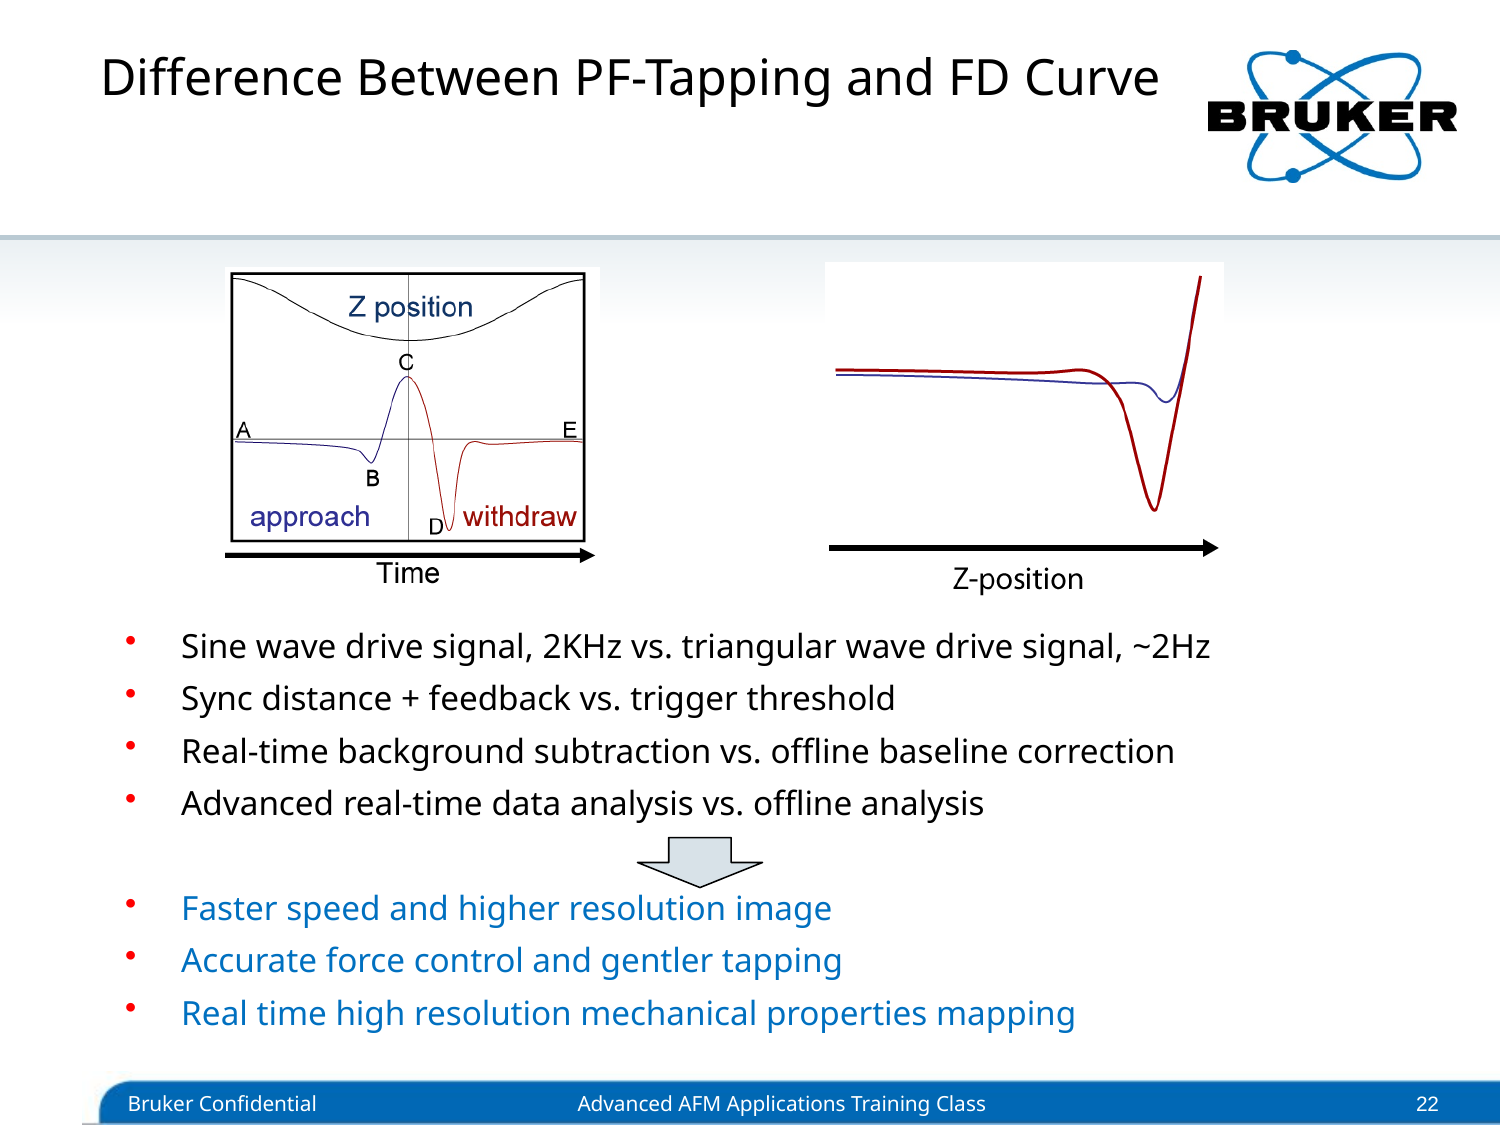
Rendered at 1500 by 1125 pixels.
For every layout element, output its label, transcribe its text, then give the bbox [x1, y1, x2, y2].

text_box [637, 837, 763, 888]
picture [82, 1071, 1500, 1125]
title Difference Between PF-Tapping and FD Curve [100, 45, 1187, 233]
picture [1208, 50, 1457, 183]
picture [224, 267, 601, 588]
slide_number 22 [1104, 1073, 1455, 1125]
picture [824, 262, 1224, 601]
list Sine wave drive signal, 2KHz vs. triangular wave drive signal, ~2Hz Sync distance + feedback vs. trigger threshold Real-time background subtraction vs. offline baseline correction Advanced real-time data analysis vs. offline analysis Faster speed and higher resolution image Accurate force control and gentler tapping Real time high resolution mechanical properties mapping [125, 624, 1388, 1063]
